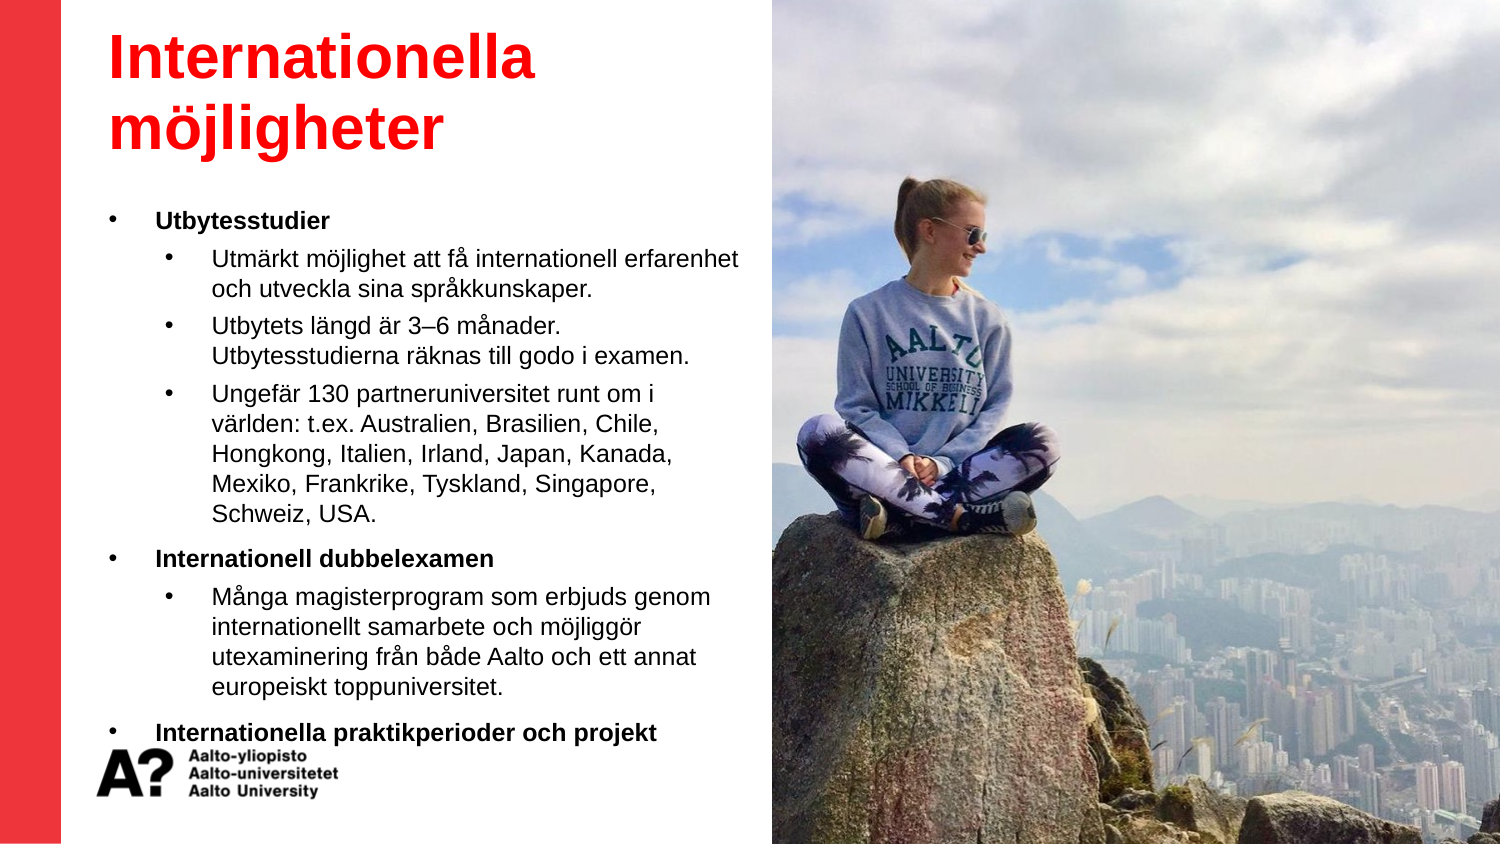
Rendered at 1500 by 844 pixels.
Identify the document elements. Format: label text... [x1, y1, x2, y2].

picture [61, 702, 387, 844]
picture [772, 0, 1500, 844]
text_box Utbytesstudier Utmärkt möjlighet att få internationell erfarenhet och utveckla sina språkkunskaper. Utbytets längd är 3–6 månader. Utbytesstudierna räknas till godo i examen. Ungefär 130 partneruniversitet runt om i världen: t.ex. Australien, Brasilien, Chile, Hongkong, Italien, Irland, Japan, Kanada, Mexiko, Frankrike, Tyskland, Singapore, Schweiz, USA. Internationell dubbelexamen Många magisterprogram som erbjuds genom internationellt samarbete och möjliggör utexaminering från både Aalto och ett annat europeiskt toppuniversitet. Internationella praktikperioder och projekt [108, 204, 750, 763]
list Internationella möjligheter [108, 20, 772, 185]
